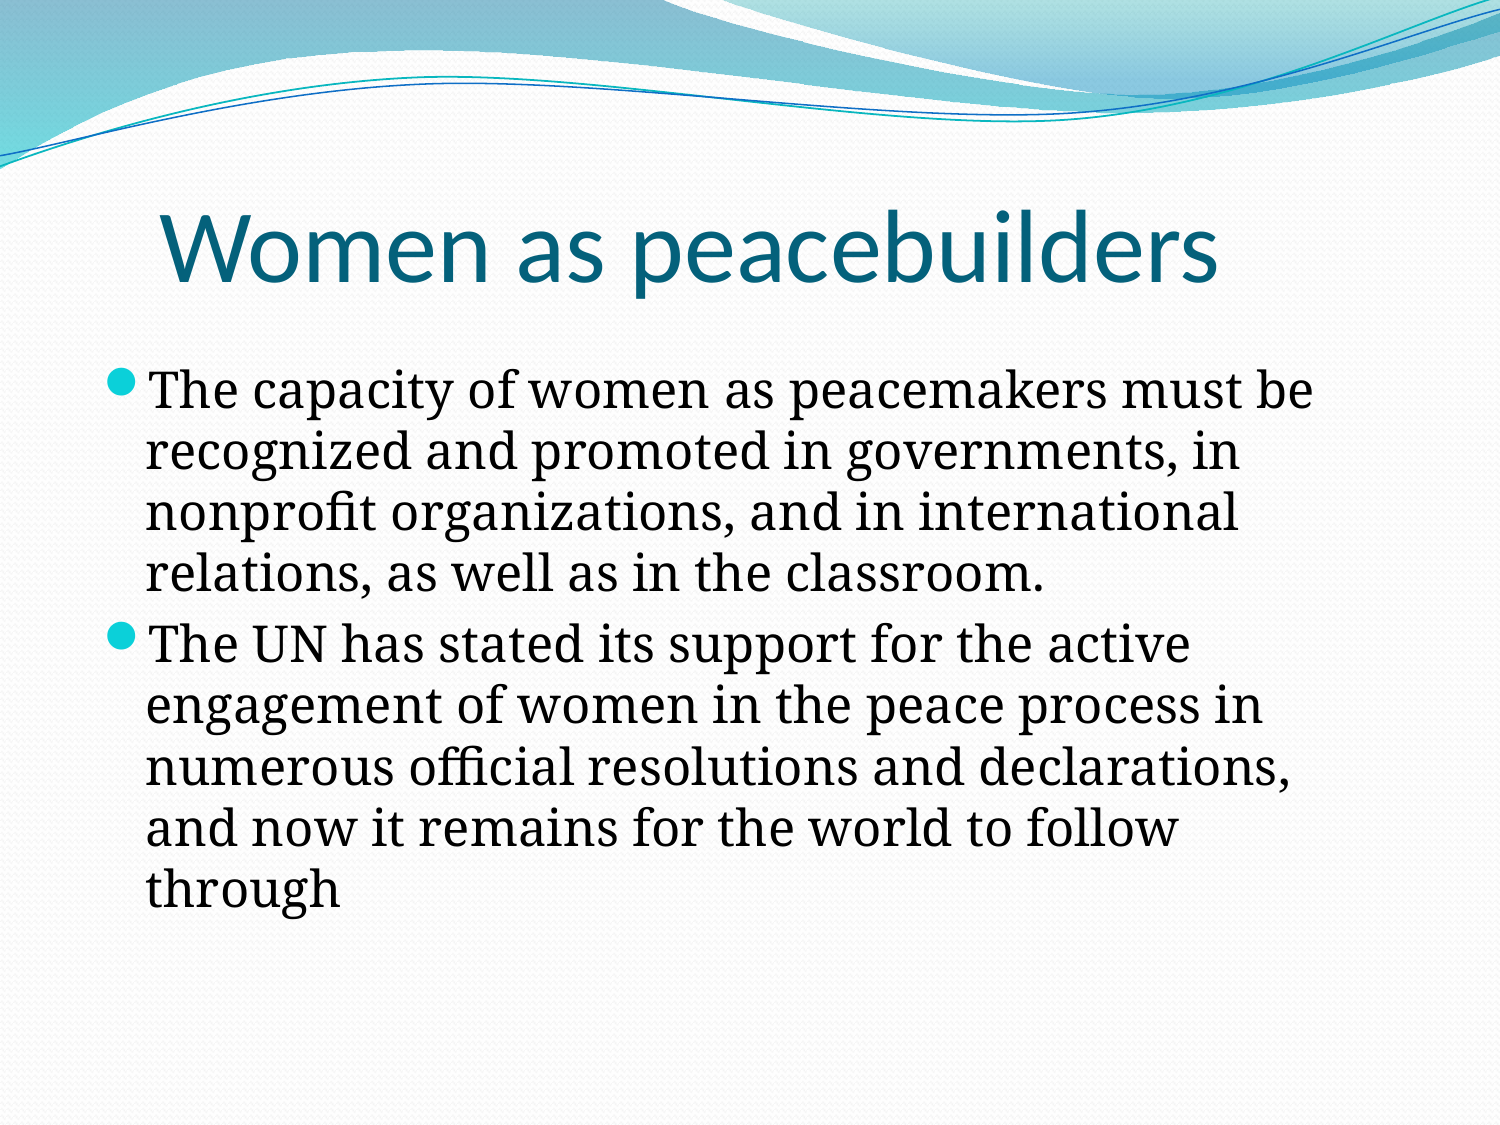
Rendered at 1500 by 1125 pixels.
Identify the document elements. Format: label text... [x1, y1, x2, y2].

title Women as peacebuilders [159, 115, 1425, 303]
list The capacity of women as peacemakers must be recognized and promoted in governments, in nonprofit organizations, and in international relations, as well as in the classroom. The UN has stated its support for the active engagement of women in the peace process in numerous official resolutions and declarations, and now it remains for the world to follow through [88, 349, 1353, 933]
